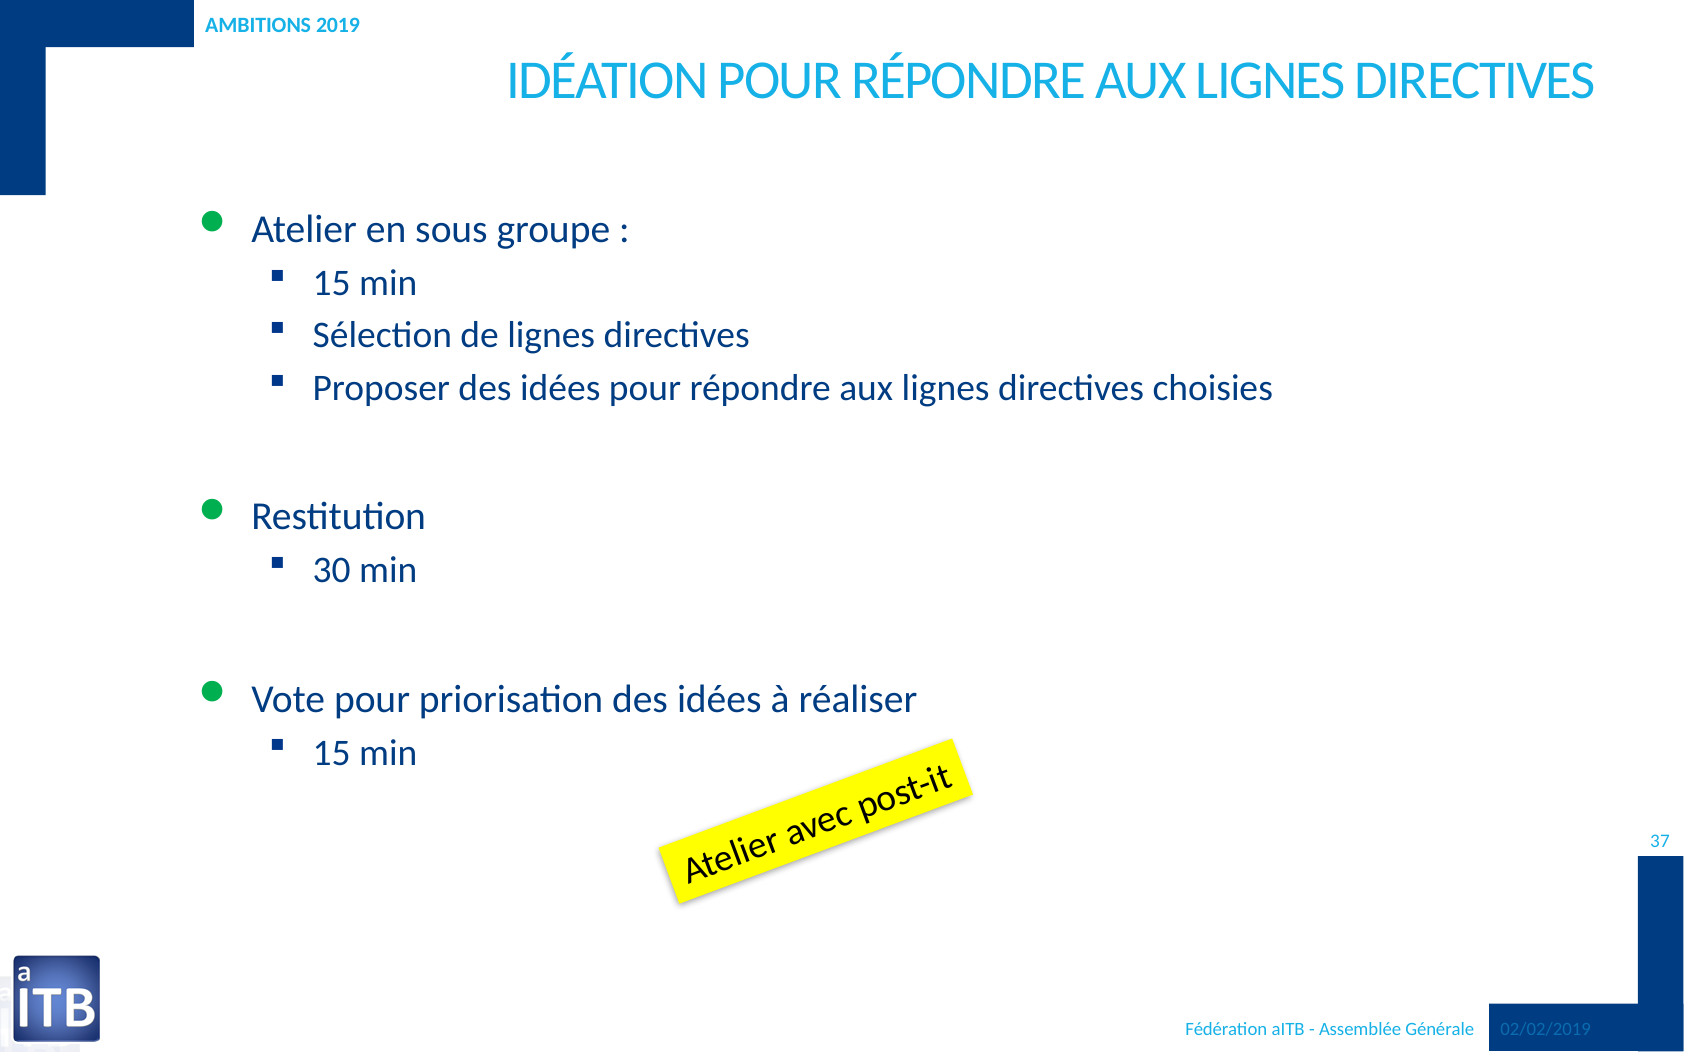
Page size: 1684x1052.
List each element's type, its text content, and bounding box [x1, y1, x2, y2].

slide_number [1485, 1009, 1683, 1044]
title Idéation pour répondre aux lignes directives [114, 52, 1610, 179]
list Ambitions 2019 [204, 3, 793, 44]
text_box Atelier avec post-it [657, 737, 974, 905]
slide_number 37 [1637, 823, 1683, 856]
list Atelier en sous groupe : 15 min Sélection de lignes directives Proposer des idées pour répondre aux lignes directives choisies Restitution 30 min Vote pour priorisation des idées à réaliser 15 min [183, 195, 1610, 975]
picture [0, 953, 101, 1052]
footer Fédération aITB - Assemblée Générale [345, 1009, 1485, 1044]
